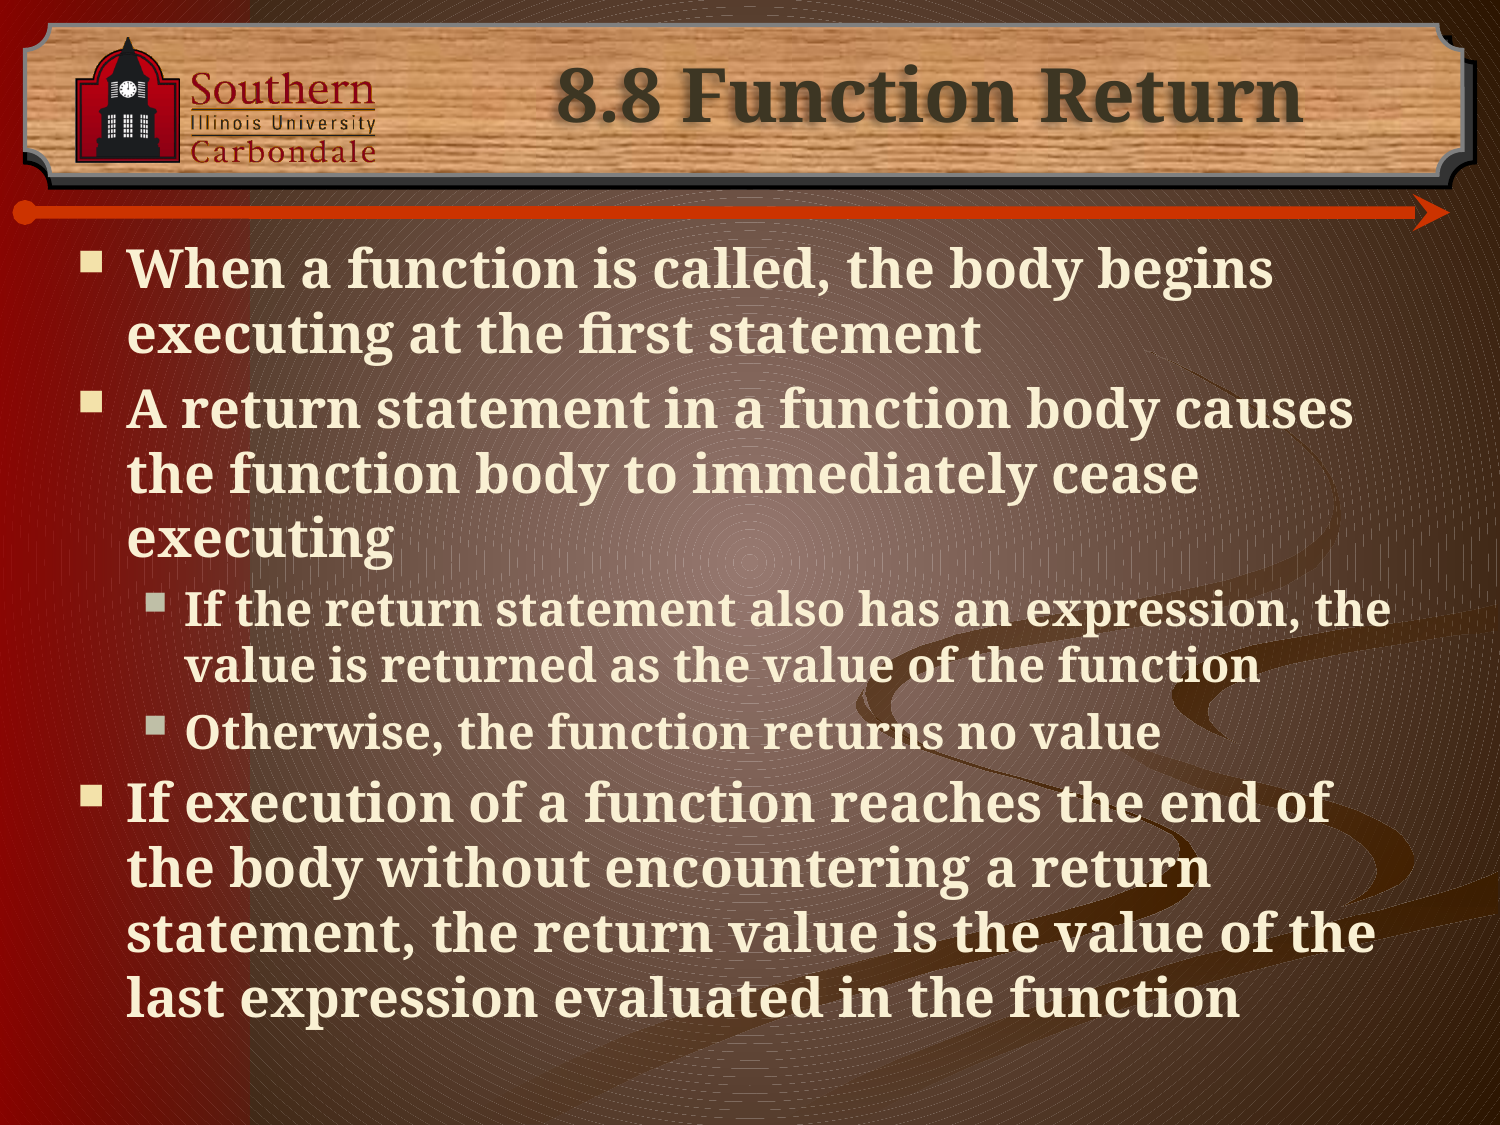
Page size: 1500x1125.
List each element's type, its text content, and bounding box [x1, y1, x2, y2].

list When a function is called, the body begins executing at the first statement A return statement in a function body causes the function body to immediately cease executing If the return statement also has an expression, the value is returned as the value of the function Otherwise, the function returns no value If execution of a function reaches the end of the body without encountering a return statement, the return value is the value of the last expression evaluated in the function [62, 224, 1438, 1038]
picture [28, 28, 399, 172]
title 8.8 Function Return [399, 24, 1463, 176]
